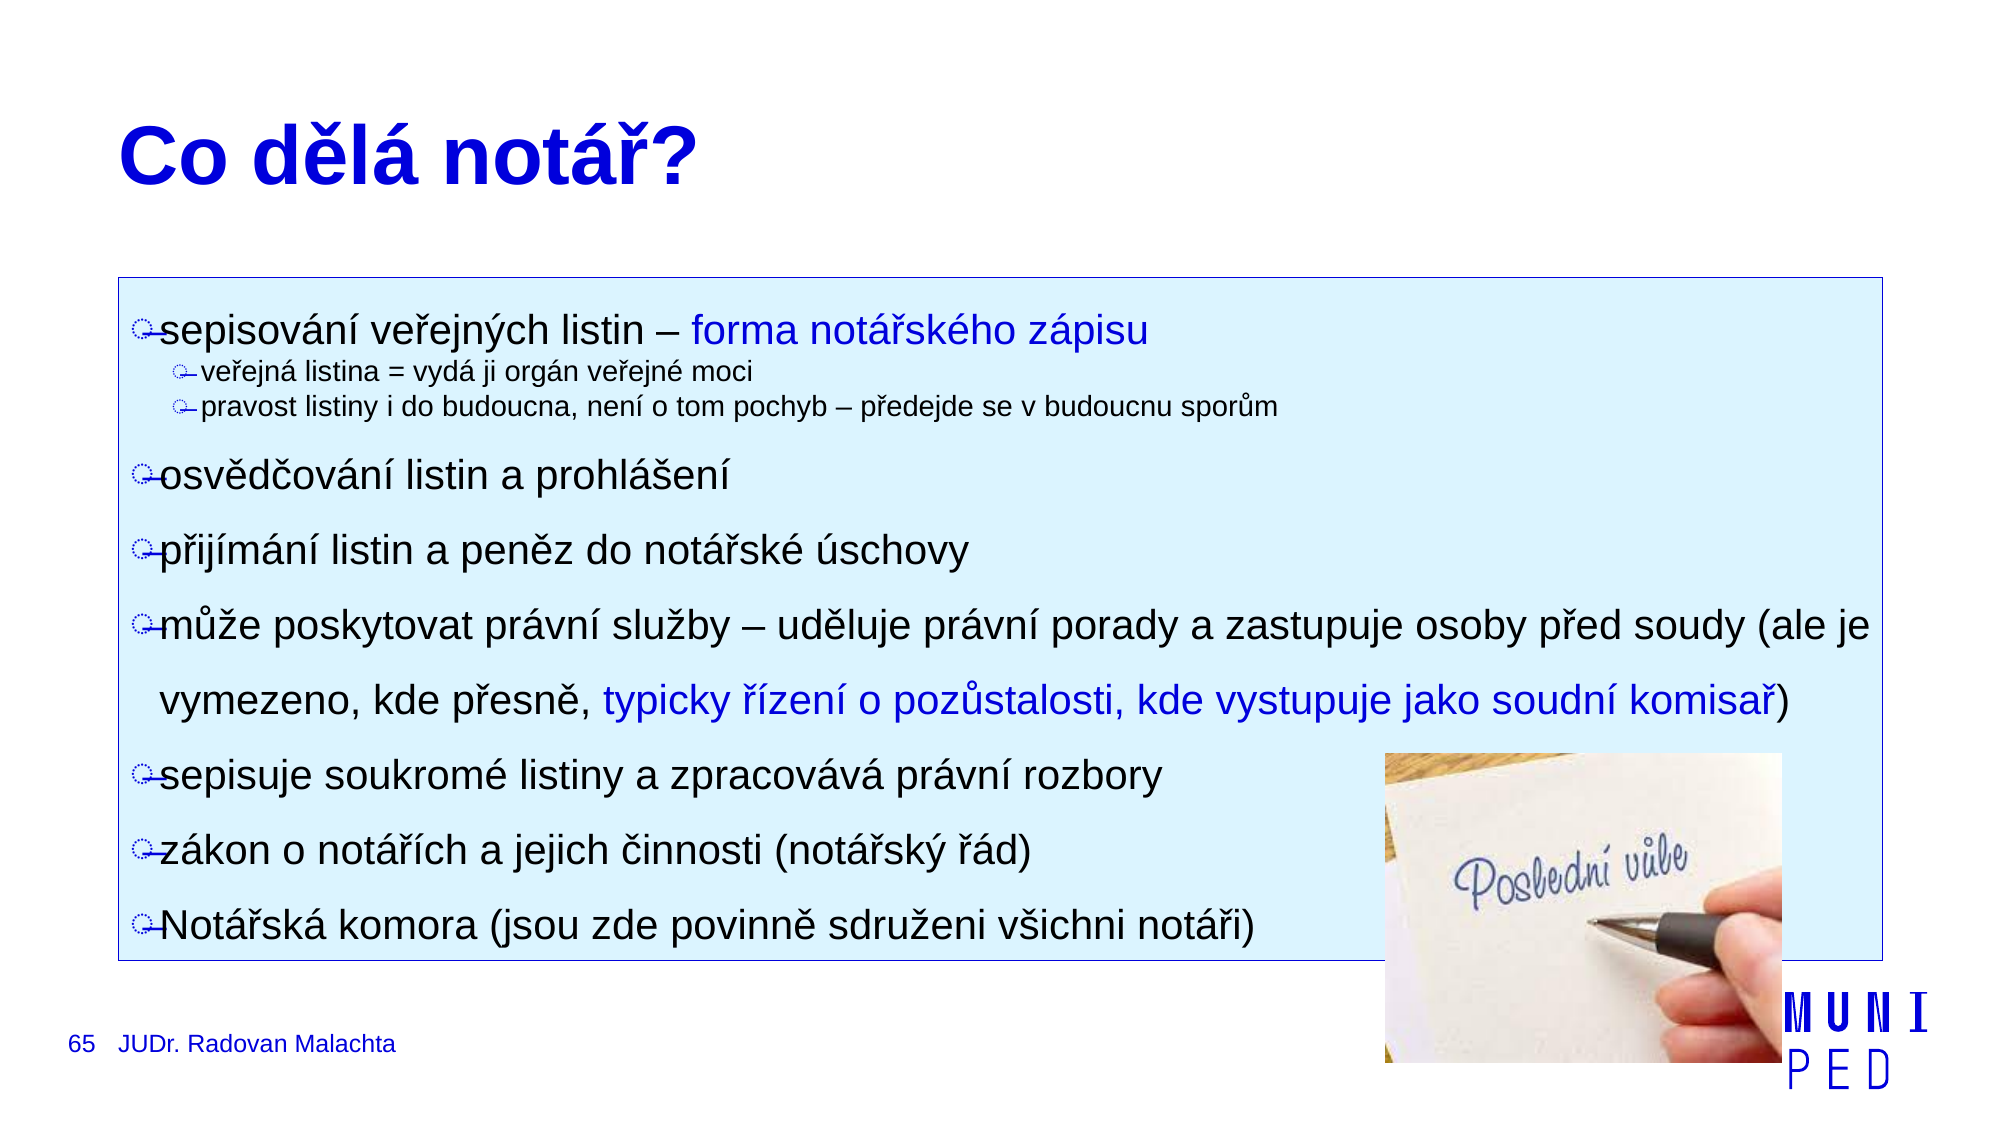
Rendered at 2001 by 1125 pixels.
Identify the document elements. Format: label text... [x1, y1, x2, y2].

slide_number 65 [67, 1021, 110, 1063]
list sepisování veřejných listin – forma notářského zápisu veřejná listina = vydá ji orgán veřejné moci pravost listiny i do budoucna, není o tom pochyb – předejde se v budoucnu sporům osvědčování listin a prohlášení přijímání listin a peněz do notářské úschovy může poskytovat právní služby – uděluje právní porady a zastupuje osoby před soudy (ale je vymezeno, kde přesně, typicky řízení o pozůstalosti, kde vystupuje jako soudní komisař) sepisuje soukromé listiny a zpracovává právní rozbory zákon o notářích a jejich činnosti (notářský řád) Notářská komora (jsou zde povinně sdruženi všichni notáři) [118, 277, 1883, 961]
picture [1384, 753, 1783, 1064]
footer JUDr. Radovan Malachta [118, 1021, 1379, 1063]
title Co dělá notář? [118, 118, 1883, 193]
